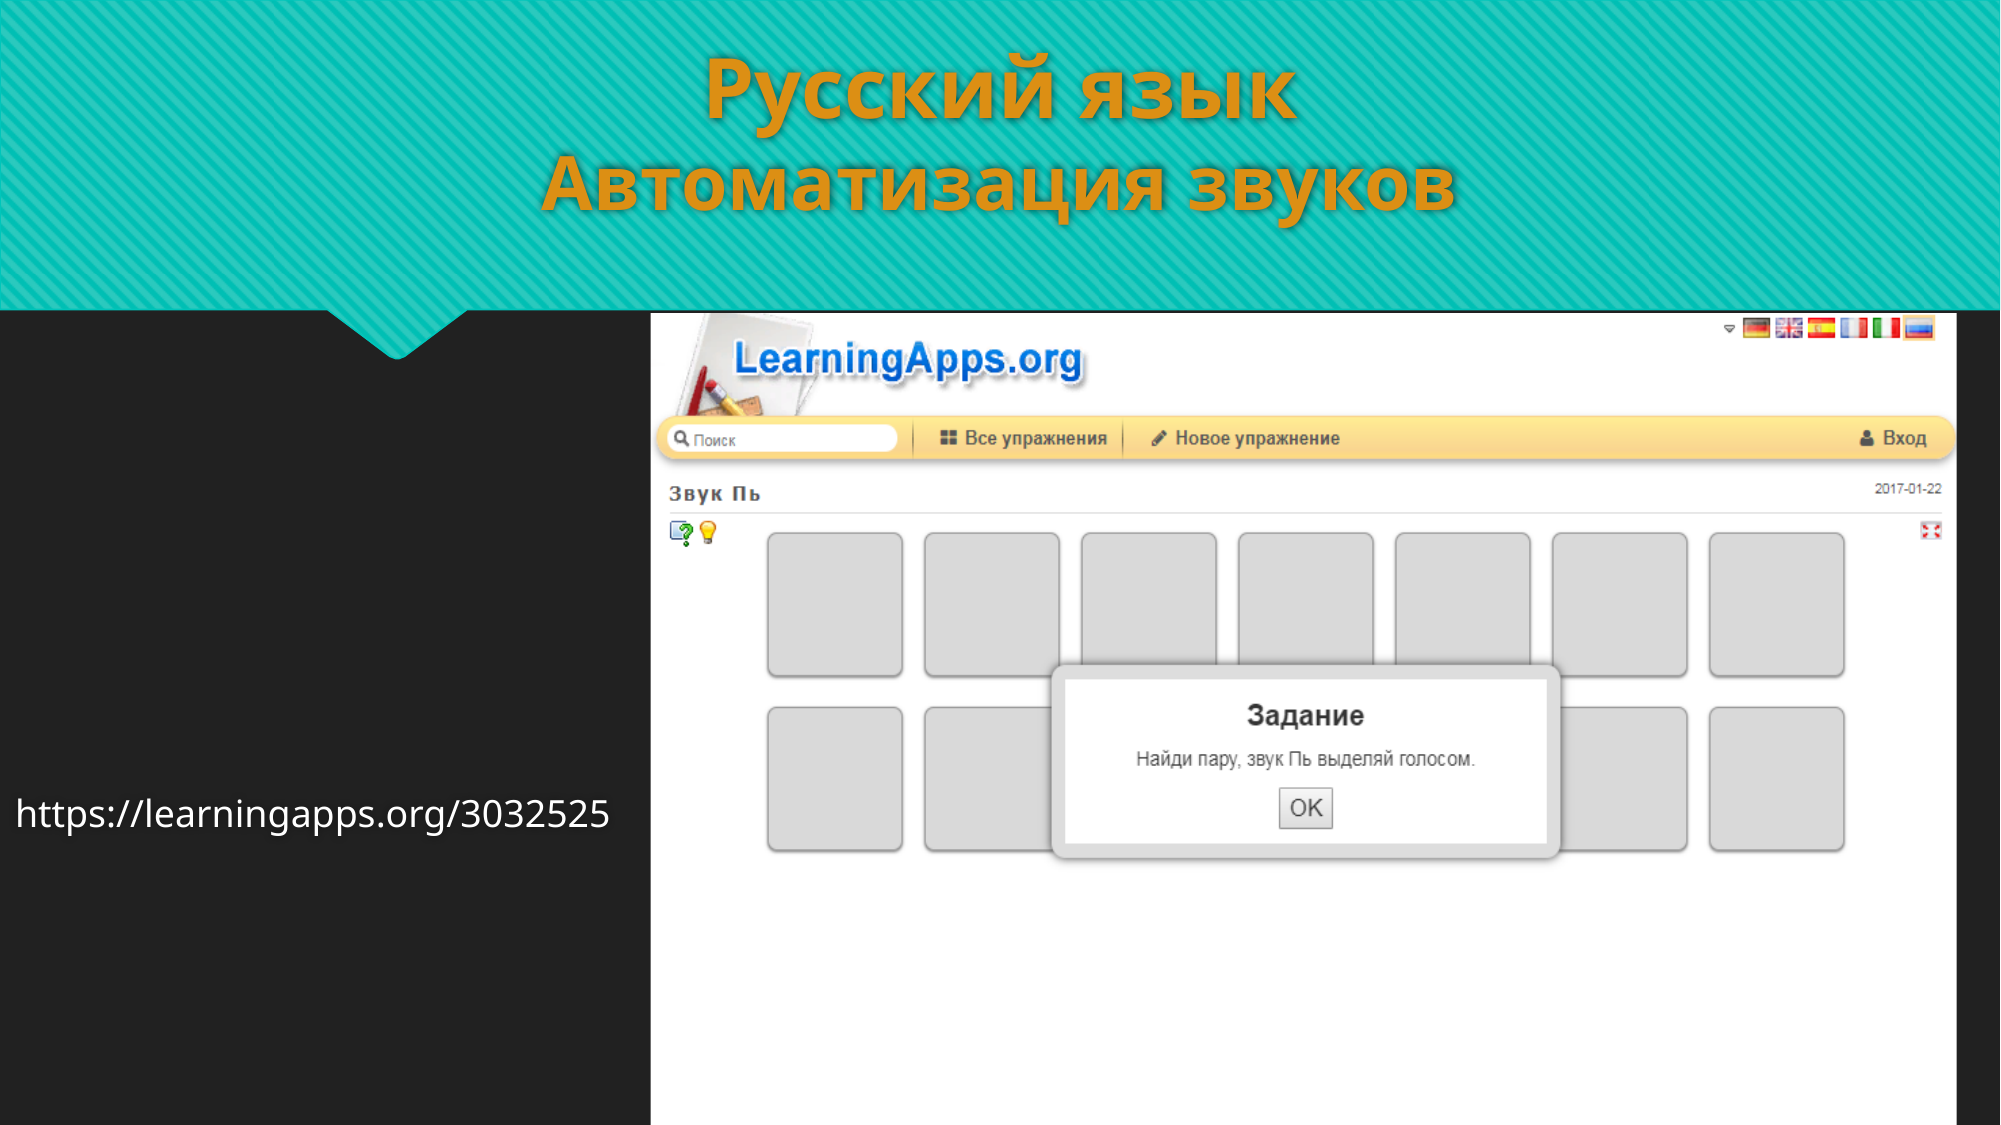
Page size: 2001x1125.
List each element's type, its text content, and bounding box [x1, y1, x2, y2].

list https://learningapps.org/3032525 [0, 757, 650, 867]
picture [650, 313, 1957, 1125]
title Русский язык Автоматизация звуков [132, 27, 1868, 233]
